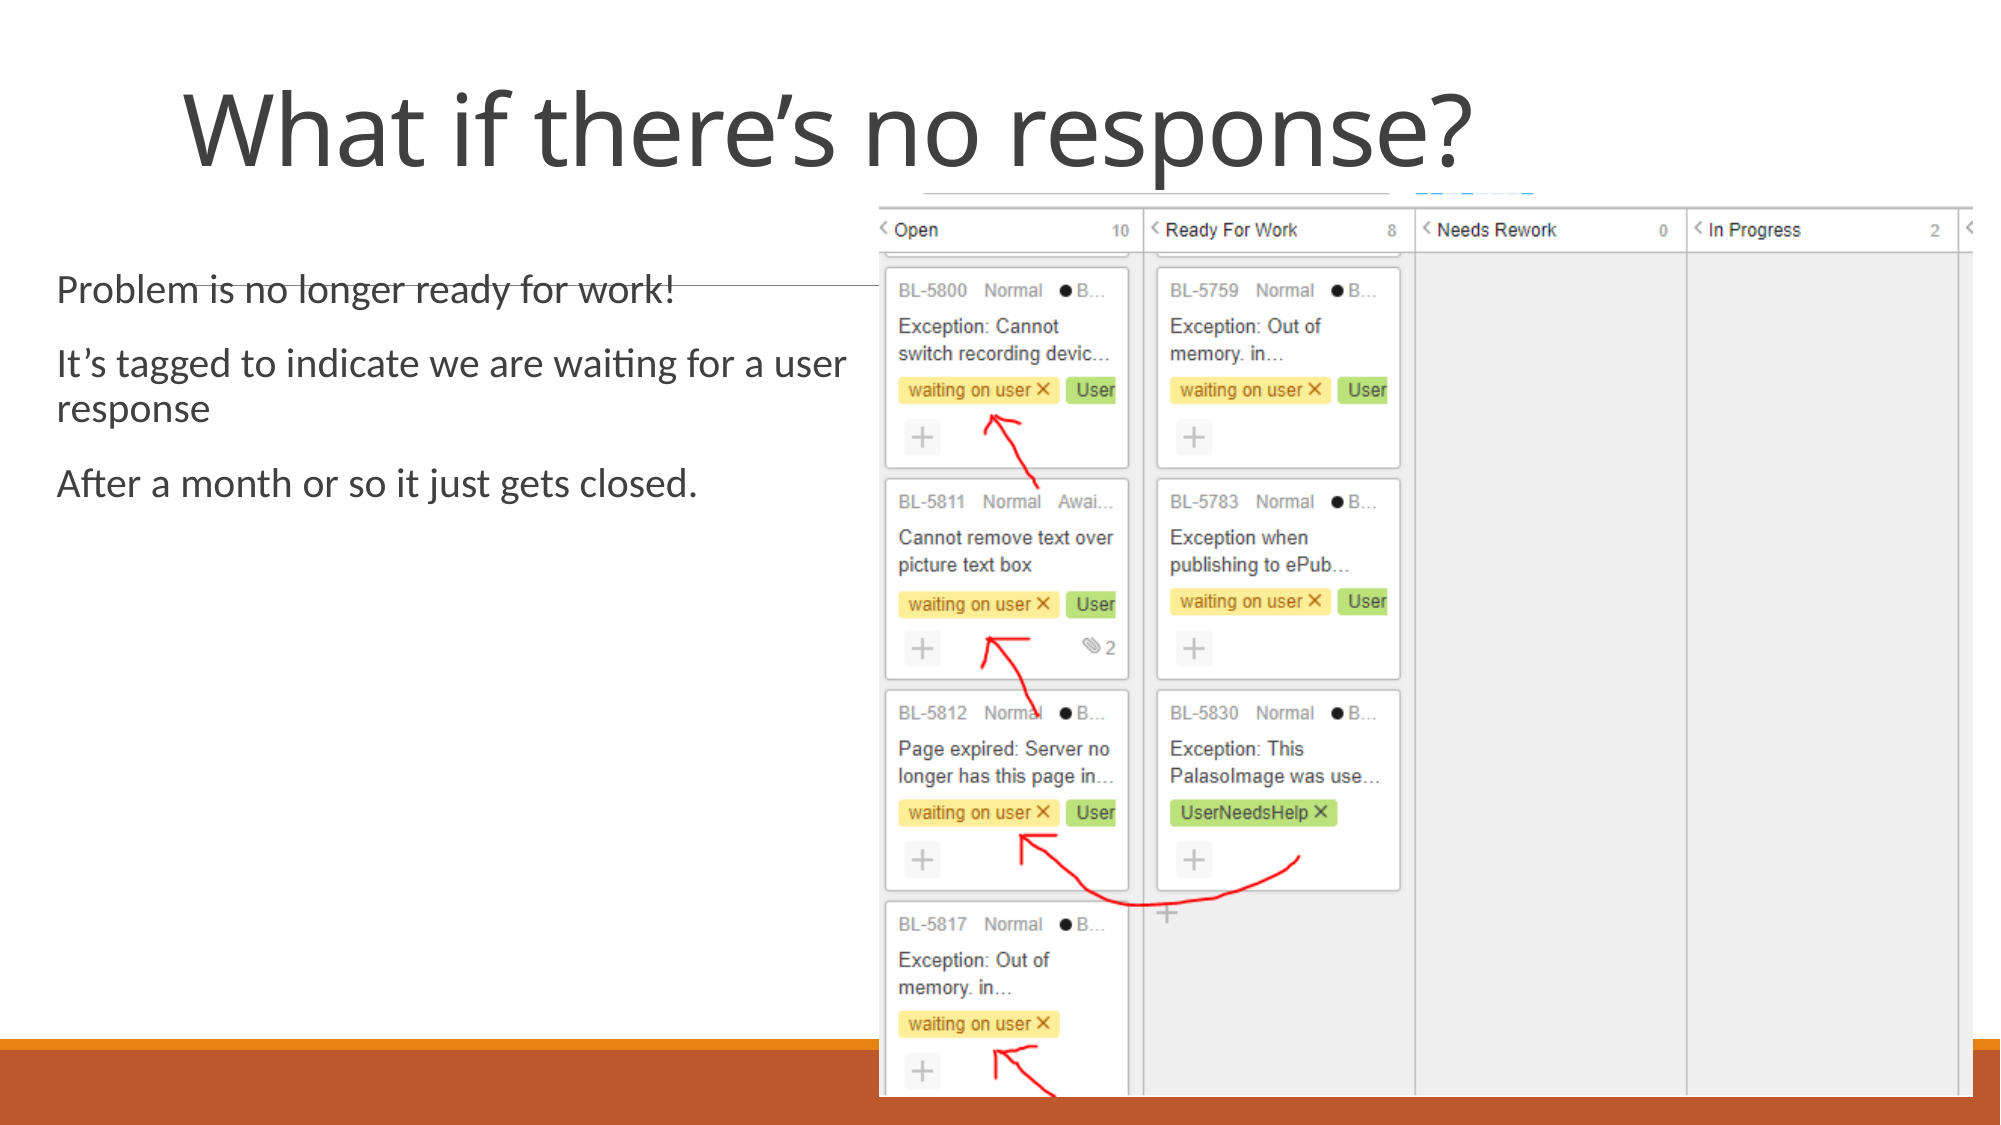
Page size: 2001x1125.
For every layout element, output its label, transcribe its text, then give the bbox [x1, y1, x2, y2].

picture [879, 193, 1974, 1098]
list Problem is no longer ready for work! It’s tagged to indicate we are waiting for a user response After a month or so it just gets closed. [41, 260, 859, 995]
title What if there’s no response? [167, 22, 1818, 194]
